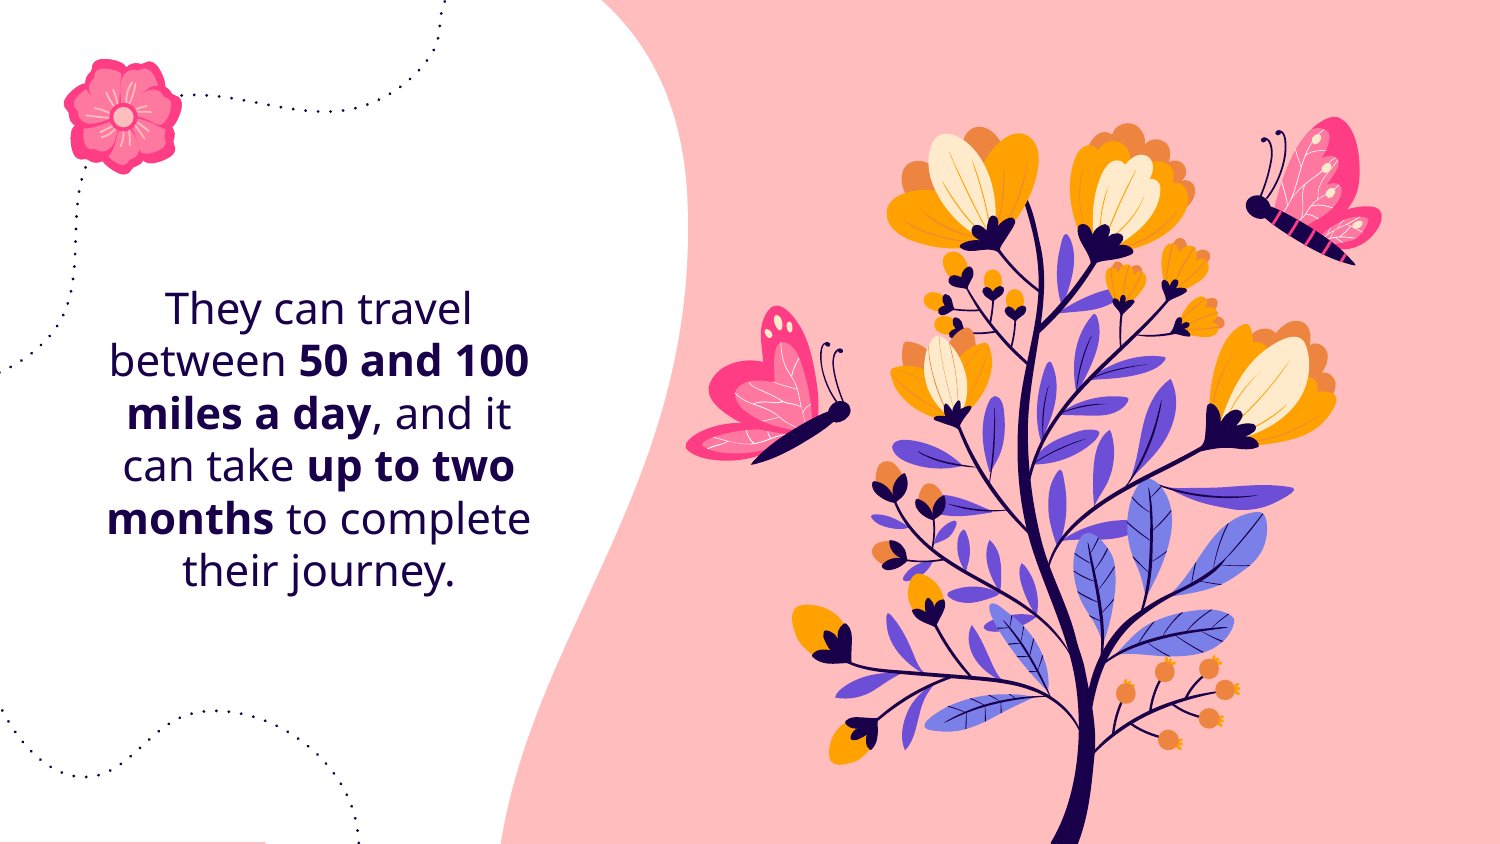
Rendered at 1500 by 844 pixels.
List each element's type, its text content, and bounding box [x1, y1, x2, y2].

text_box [1242, 116, 1384, 266]
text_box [791, 122, 1339, 844]
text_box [684, 305, 854, 465]
subtitle They can travel between 50 and 100 miles a day, and it can take up to two months to complete their journey. [87, 265, 551, 729]
